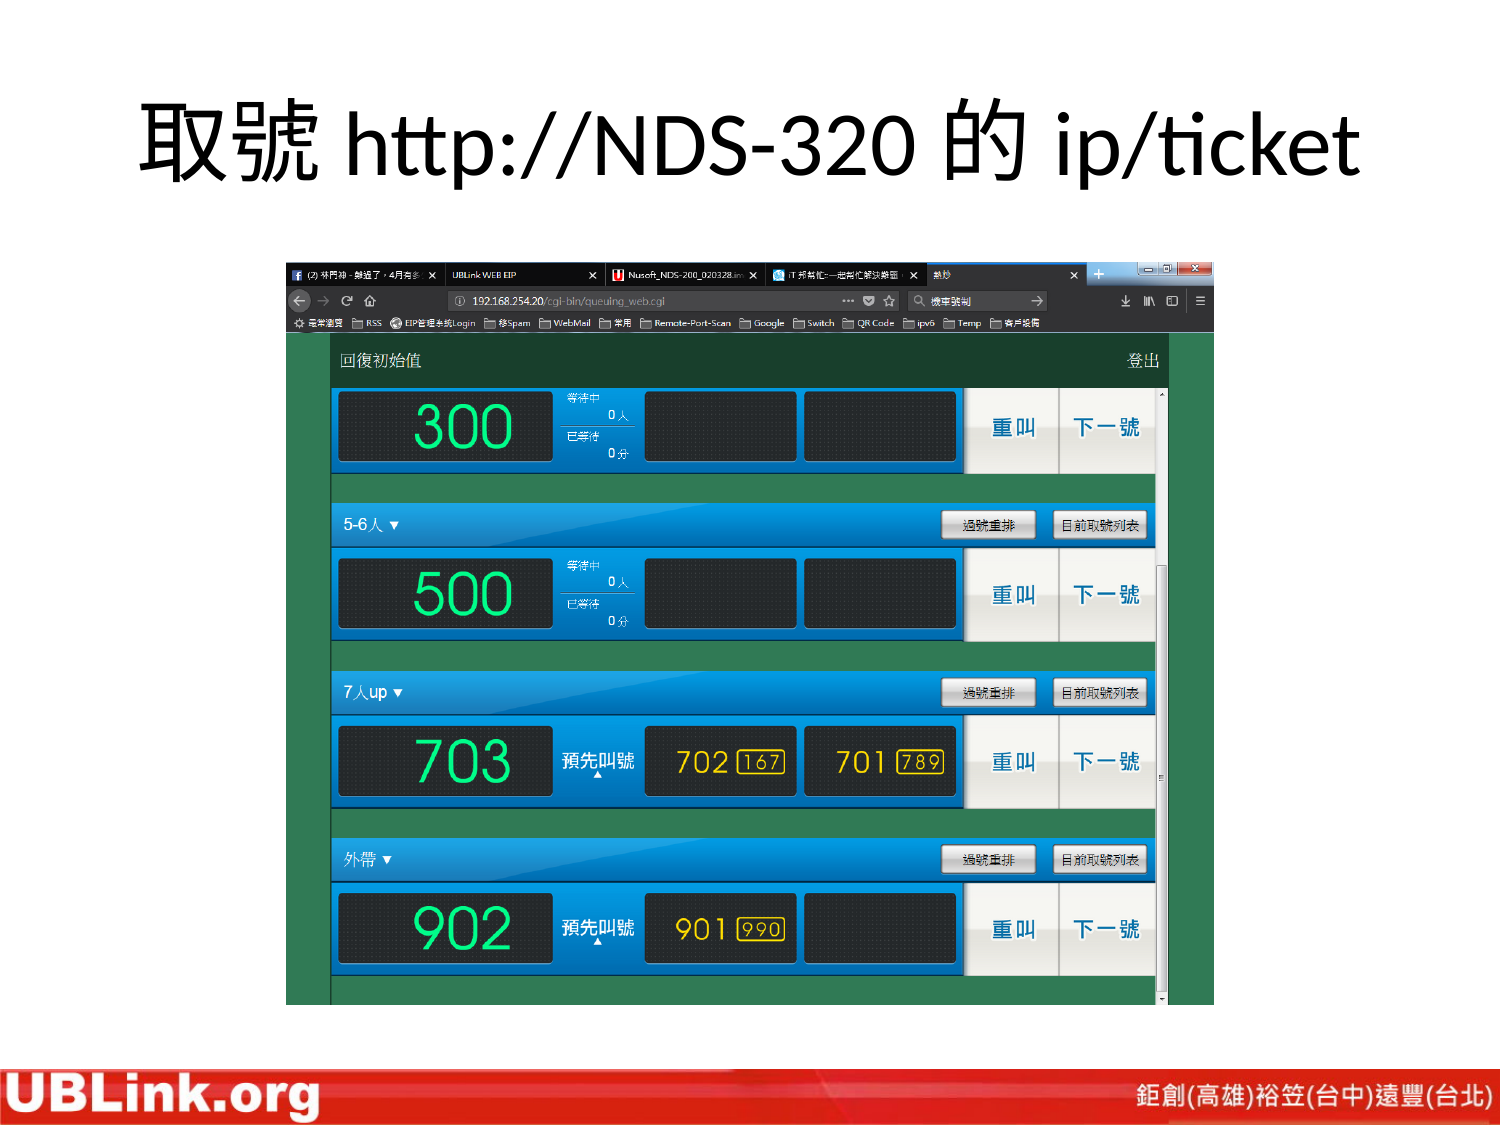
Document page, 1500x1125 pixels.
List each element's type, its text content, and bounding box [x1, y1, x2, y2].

title 取號http://NDS-320的ip/ticket [75, 45, 1425, 233]
picture [0, 1069, 1500, 1125]
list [286, 262, 1214, 1006]
